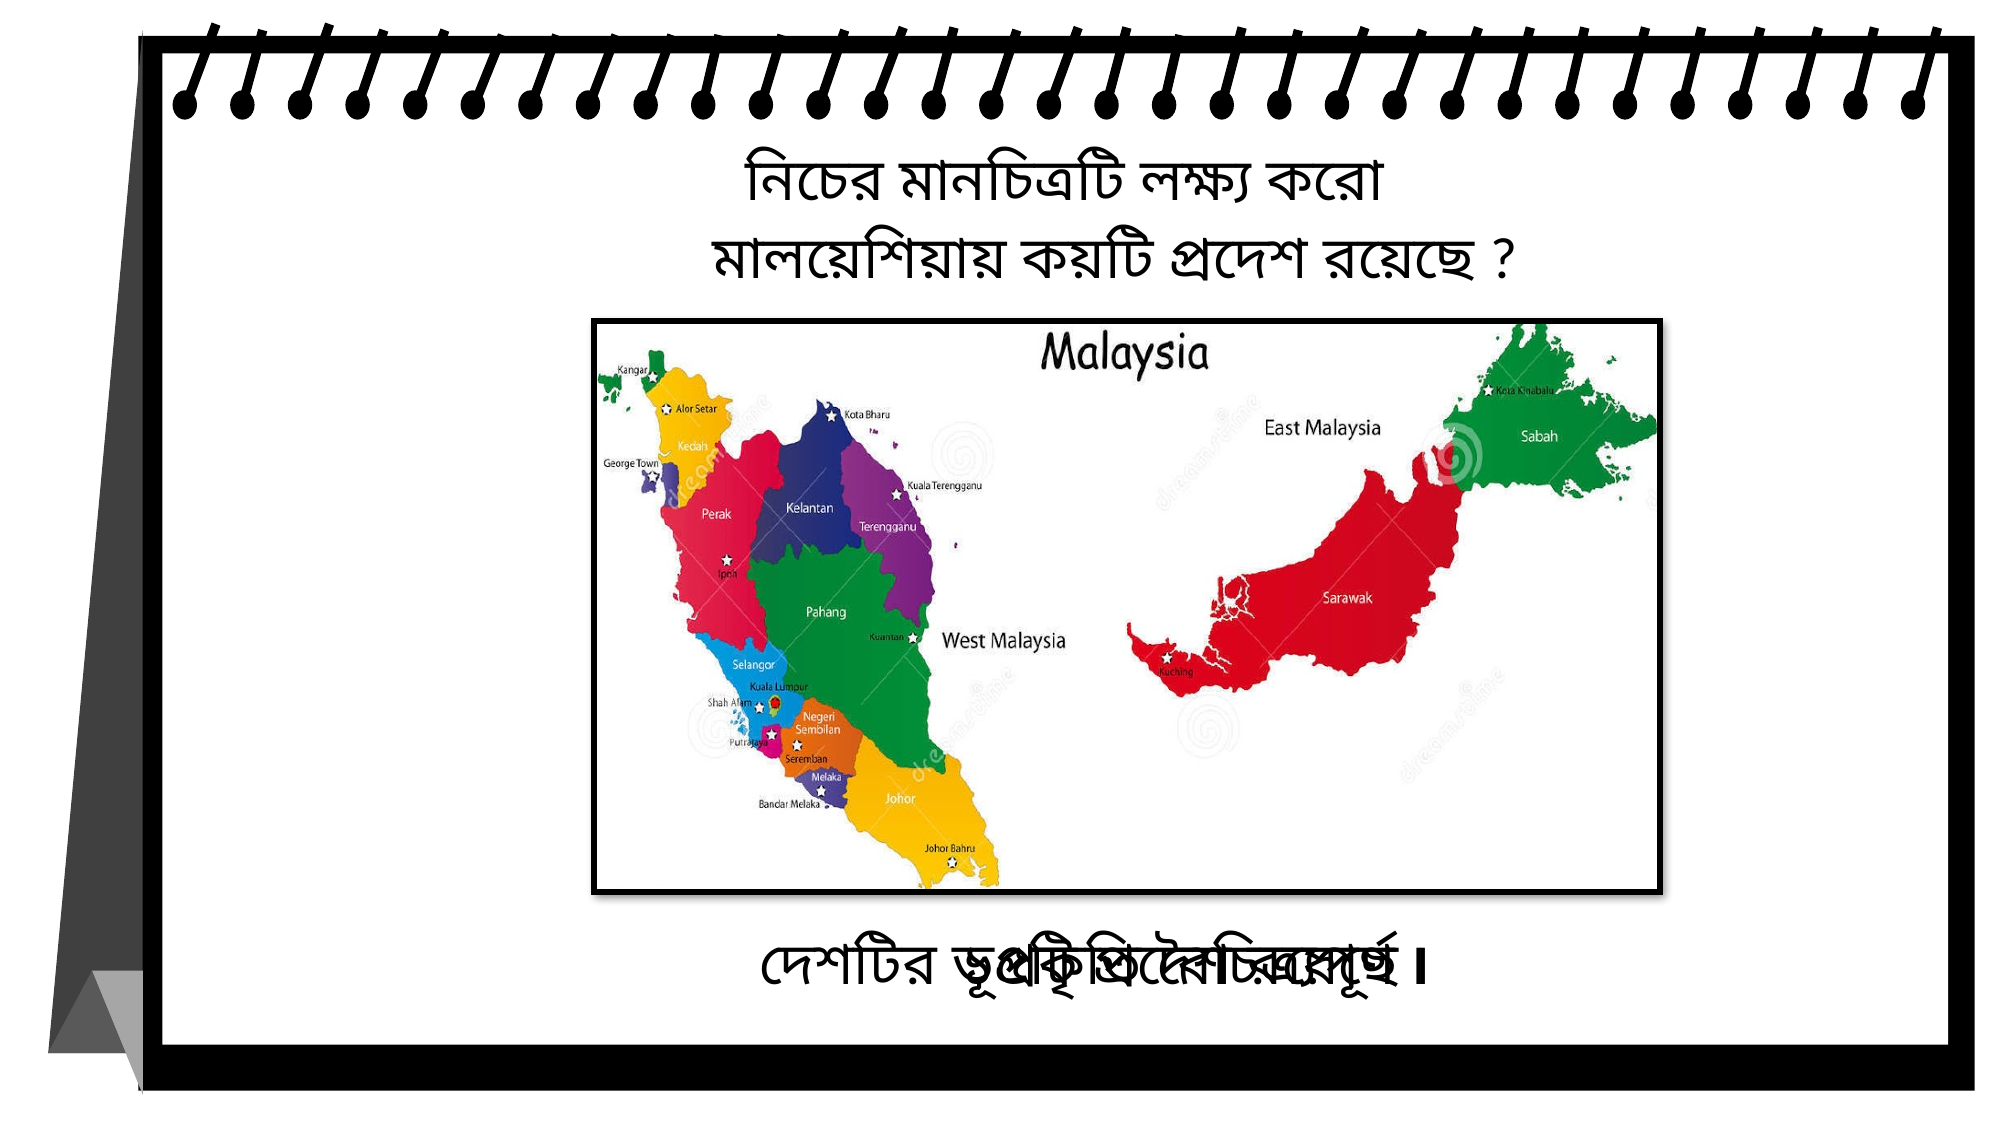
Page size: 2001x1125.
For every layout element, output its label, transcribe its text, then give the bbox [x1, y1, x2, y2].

text_box [144, 35, 1976, 1092]
text_box [46, 968, 128, 1055]
text_box নিচের মানচিত্রটি লক্ষ্য করো [730, 134, 1613, 212]
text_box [172, 24, 1938, 120]
text_box ১৫টি প্রদেশ রয়েছে ৷ [945, 919, 1522, 1004]
text_box [47, 30, 144, 1050]
picture [596, 324, 1657, 889]
text_box [93, 969, 144, 1096]
text_box দেশটির ভূপ্রকৃতি বৈচিত্র্যপূর্ণ ৷ [744, 918, 1522, 1004]
text_box [161, 52, 1949, 1046]
text_box মালয়েশিয়ায় কয়টি প্রদেশ রয়েছে ? [697, 212, 1702, 298]
